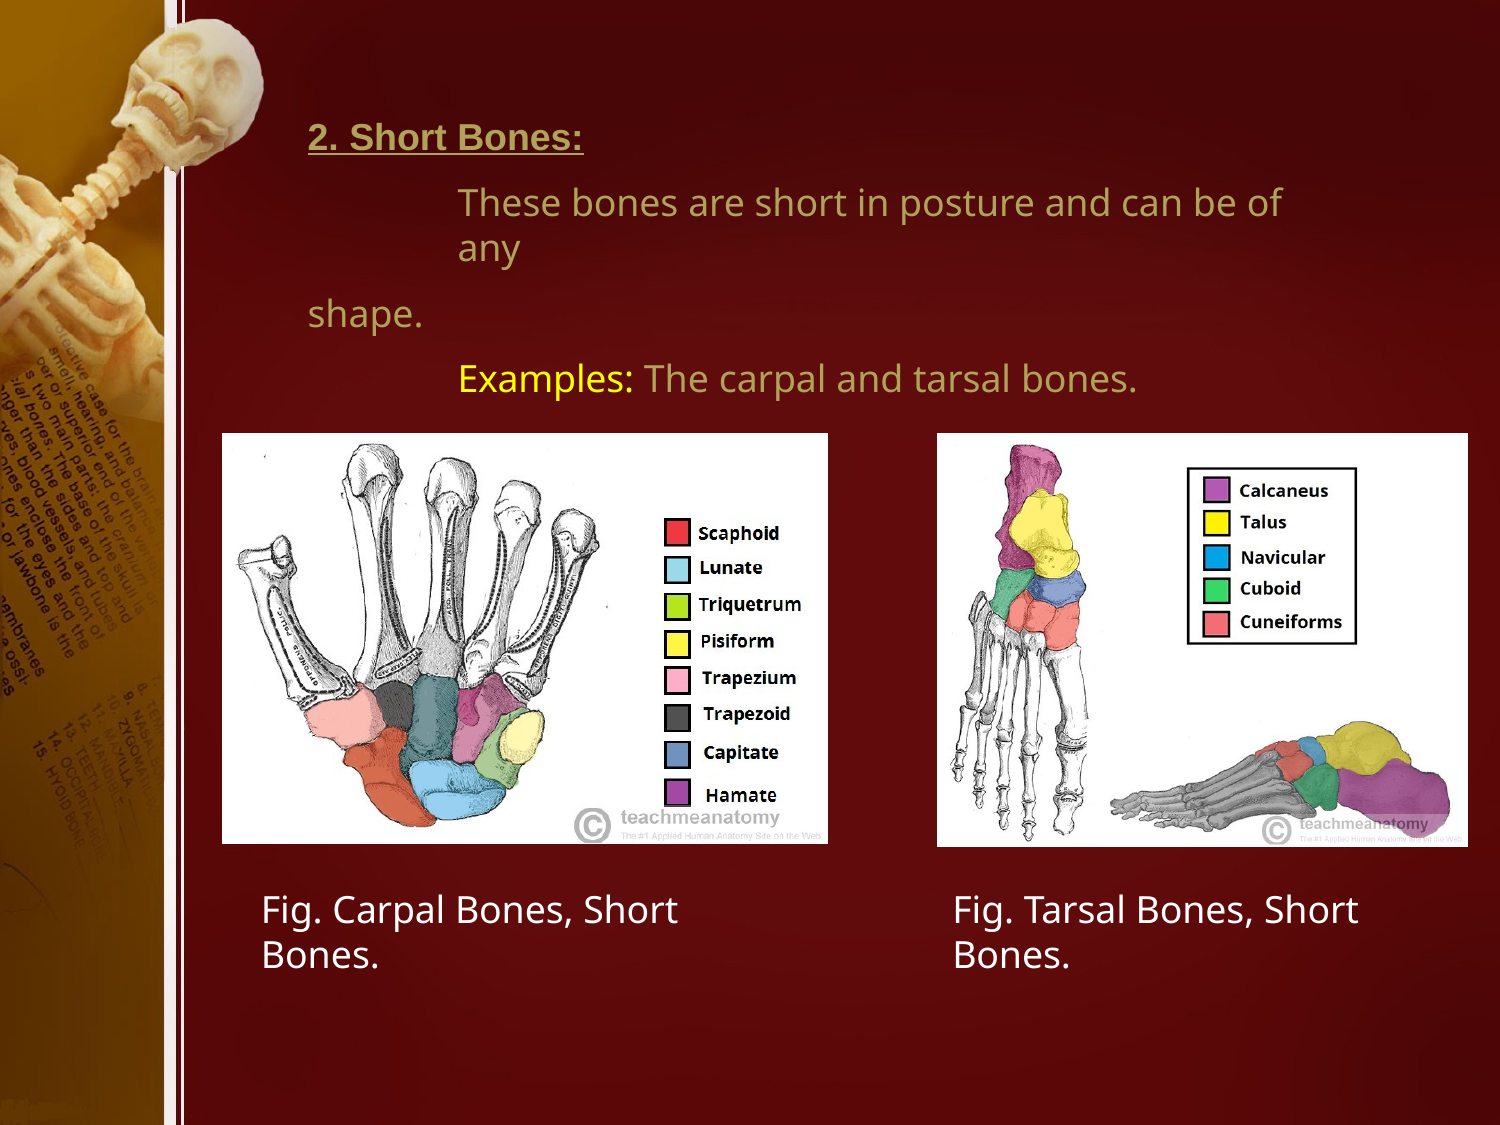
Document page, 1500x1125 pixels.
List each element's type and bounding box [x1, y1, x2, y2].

text_box [0, 0, 1500, 1125]
